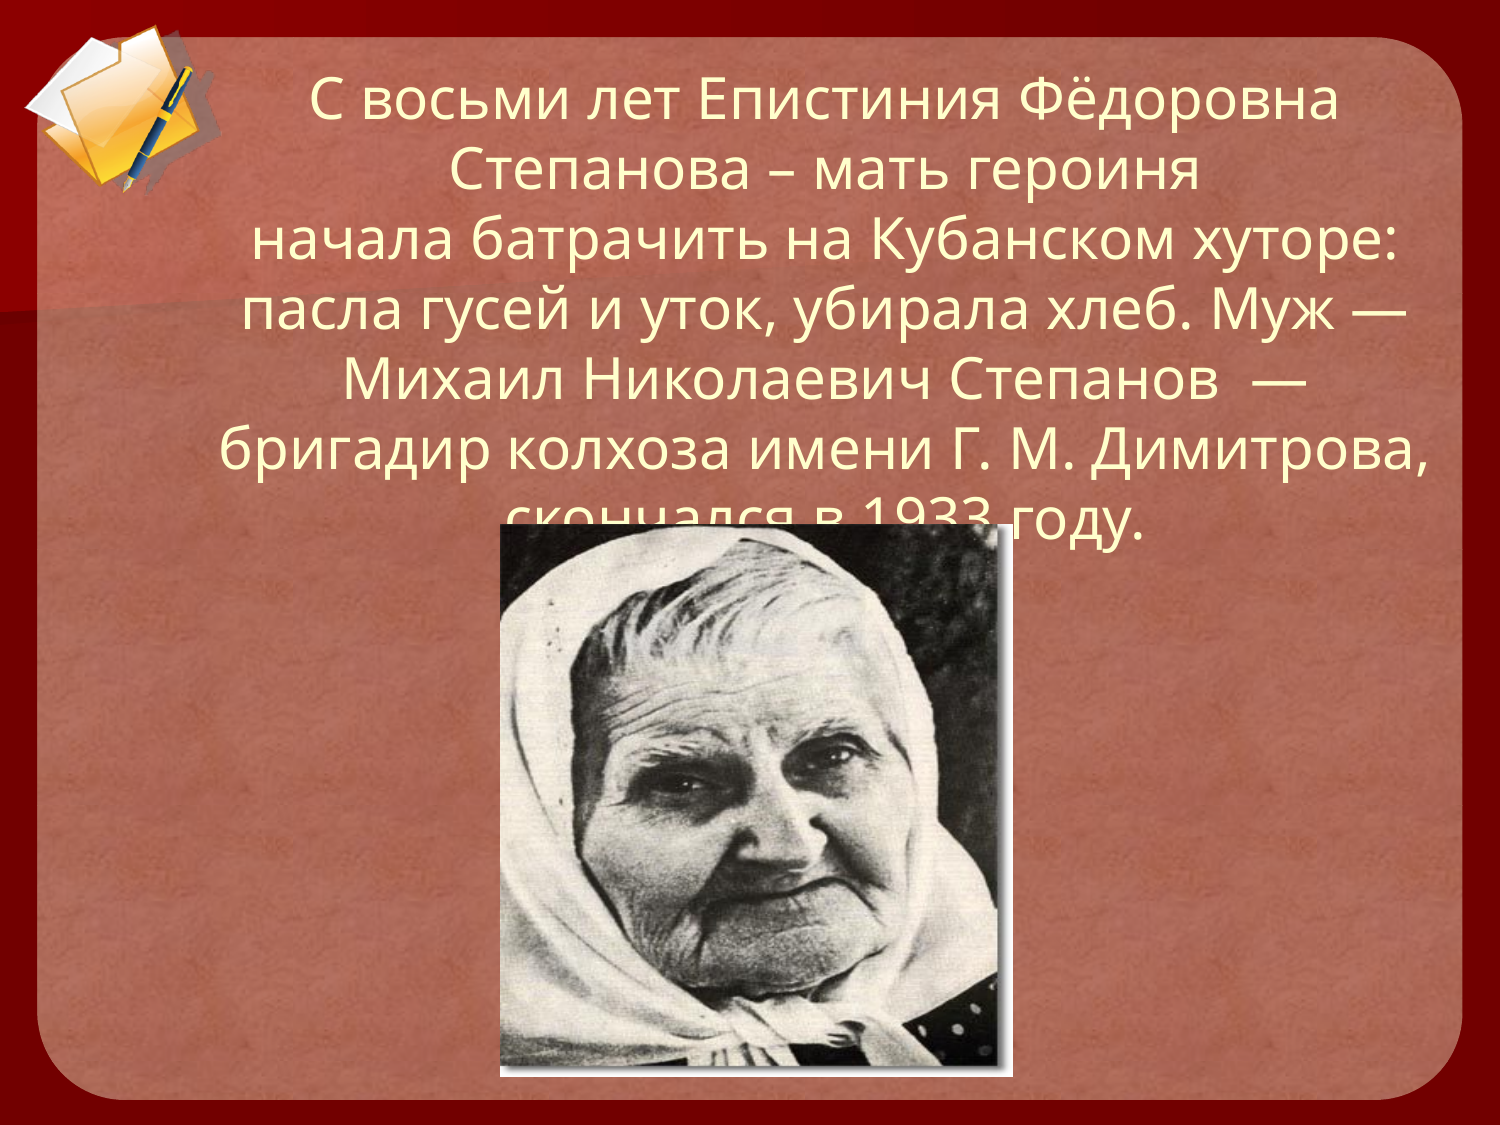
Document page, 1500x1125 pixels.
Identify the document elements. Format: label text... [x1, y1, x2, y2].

title С восьми лет Епистиния Фёдоровна Степанова – мать героиня начала батрачить на Кубанском хуторе: пасла гусей и уток, убирала хлеб. Муж — Михаил Николаевич Степанов — бригадир колхоза имени Г. М. Димитрова, скончался в 1933 году. [149, 212, 1500, 401]
picture [499, 524, 1013, 1077]
picture [24, 24, 200, 193]
